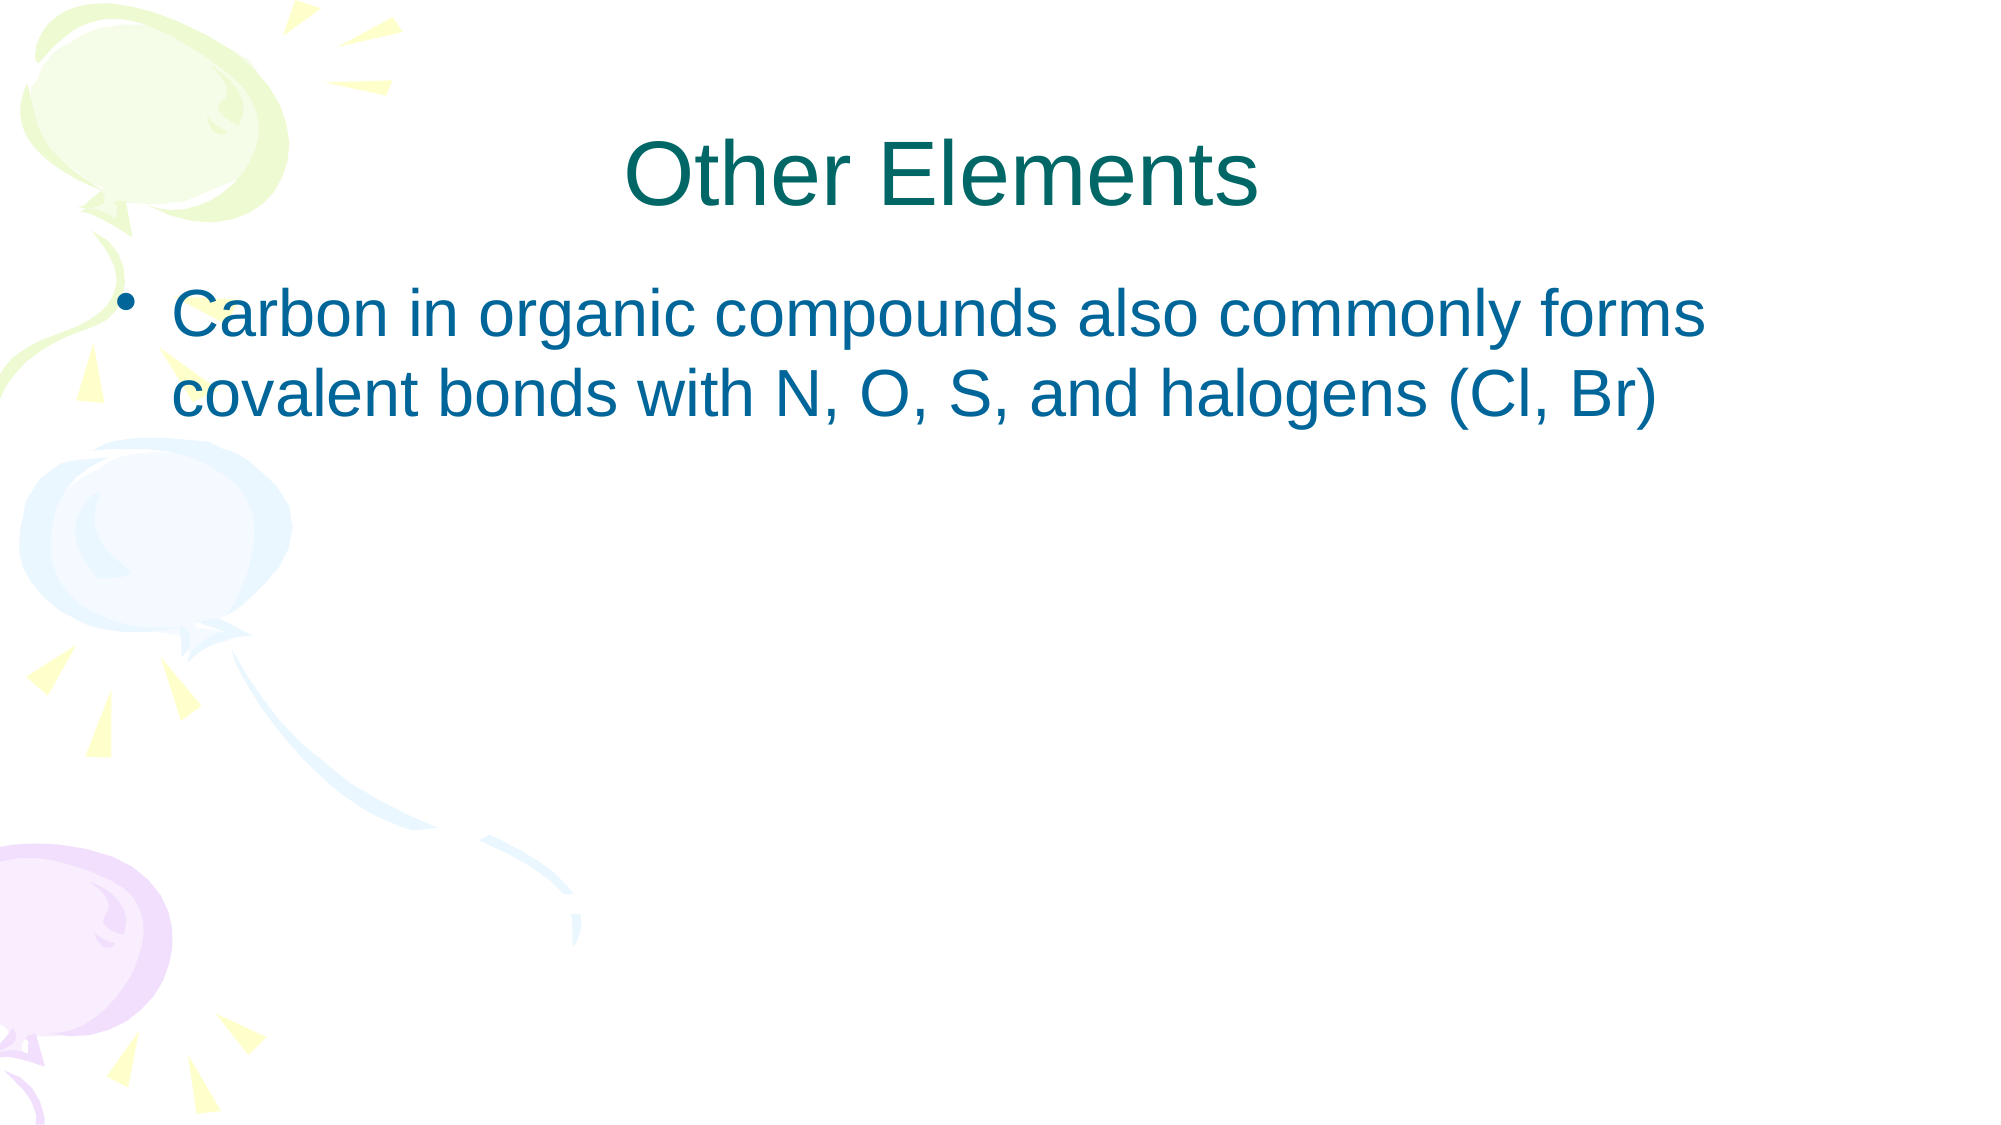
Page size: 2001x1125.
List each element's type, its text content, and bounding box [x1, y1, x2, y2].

list Carbon in organic compounds also commonly forms covalent bonds with N, O, S, and halogens (Cl, Br) [99, 262, 1900, 994]
title Other Elements [96, 16, 1901, 233]
